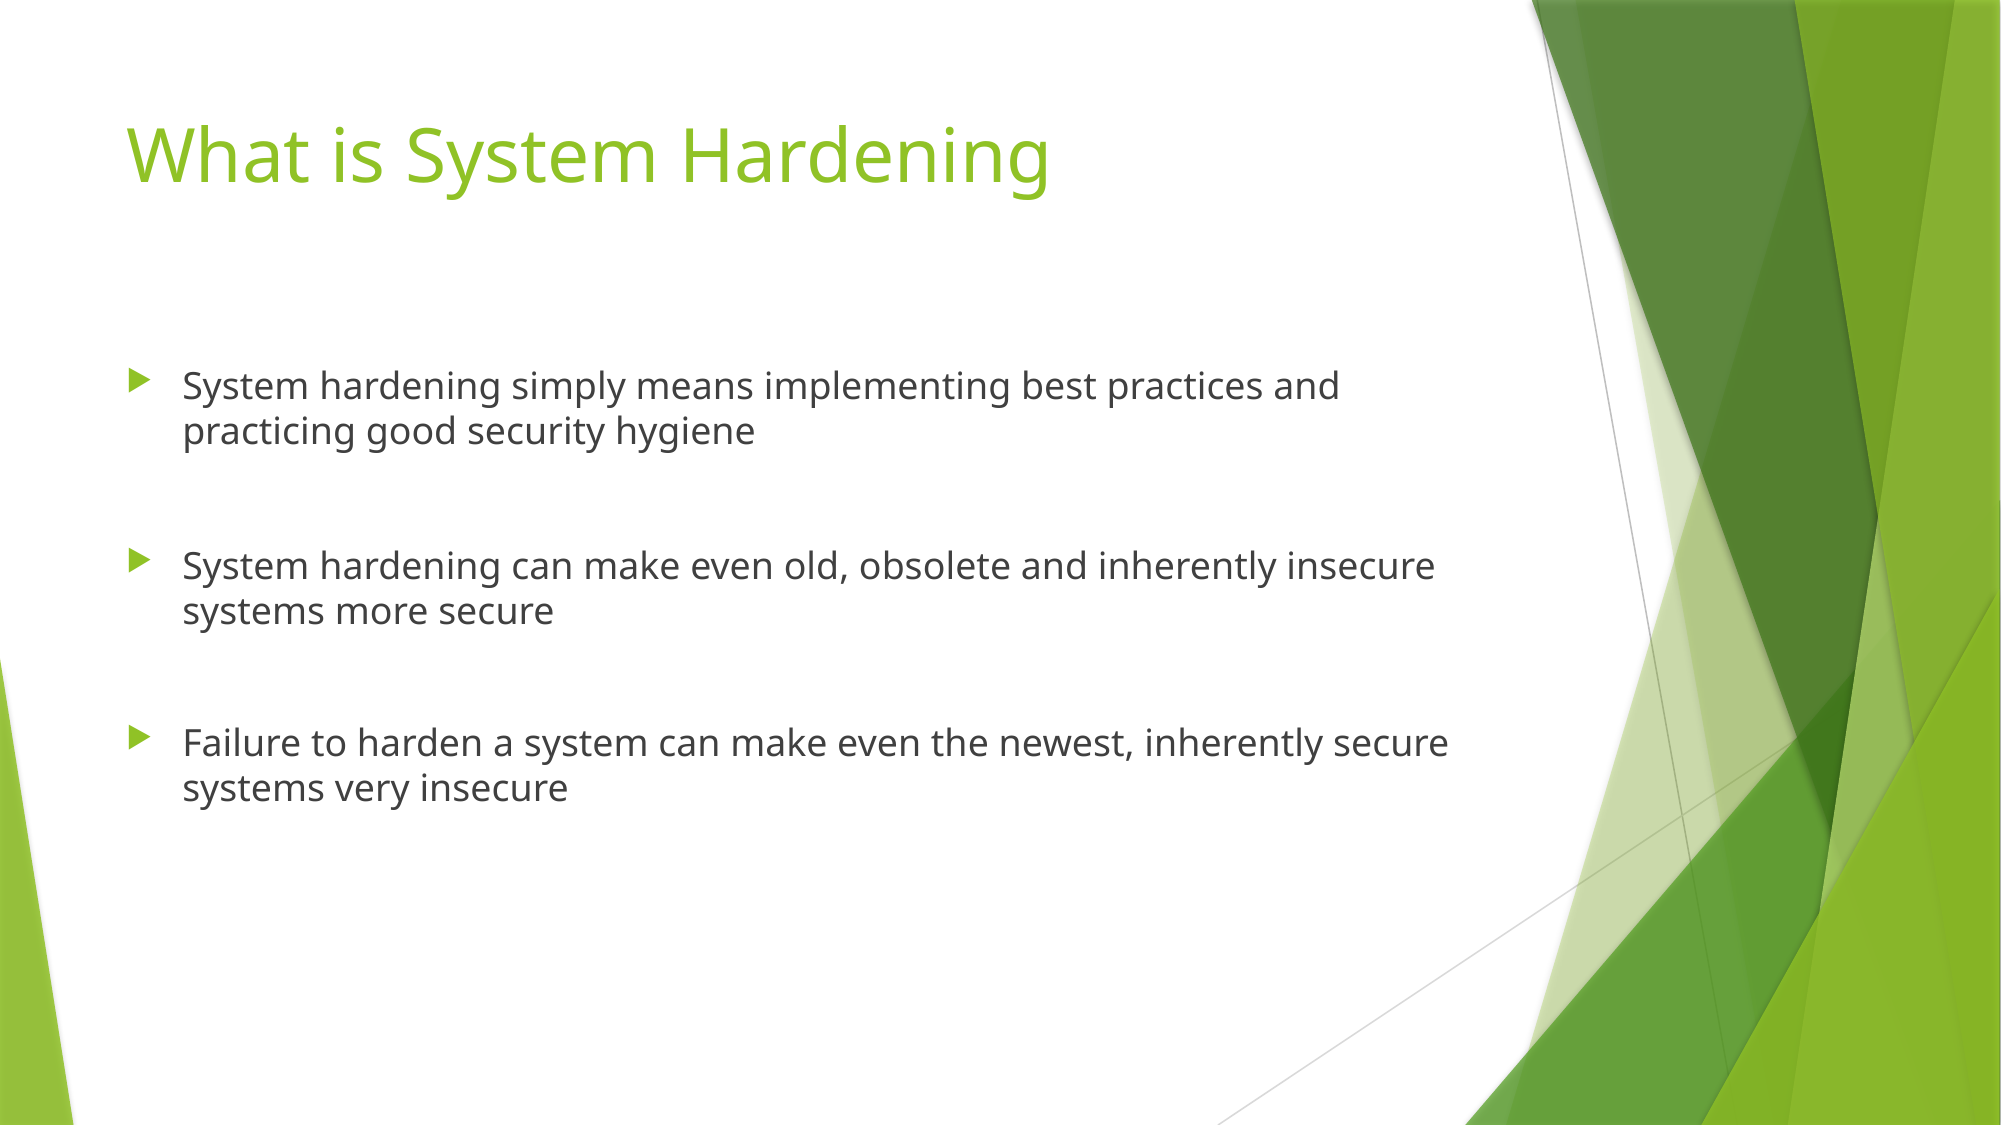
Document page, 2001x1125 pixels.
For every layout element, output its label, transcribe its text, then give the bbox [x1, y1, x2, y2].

title What is System Hardening [111, 99, 1522, 317]
list System hardening simply means implementing best practices and practicing good security hygiene System hardening can make even old, obsolete and inherently insecure systems more secure Failure to harden a system can make even the newest, inherently secure systems very insecure [111, 354, 1522, 992]
